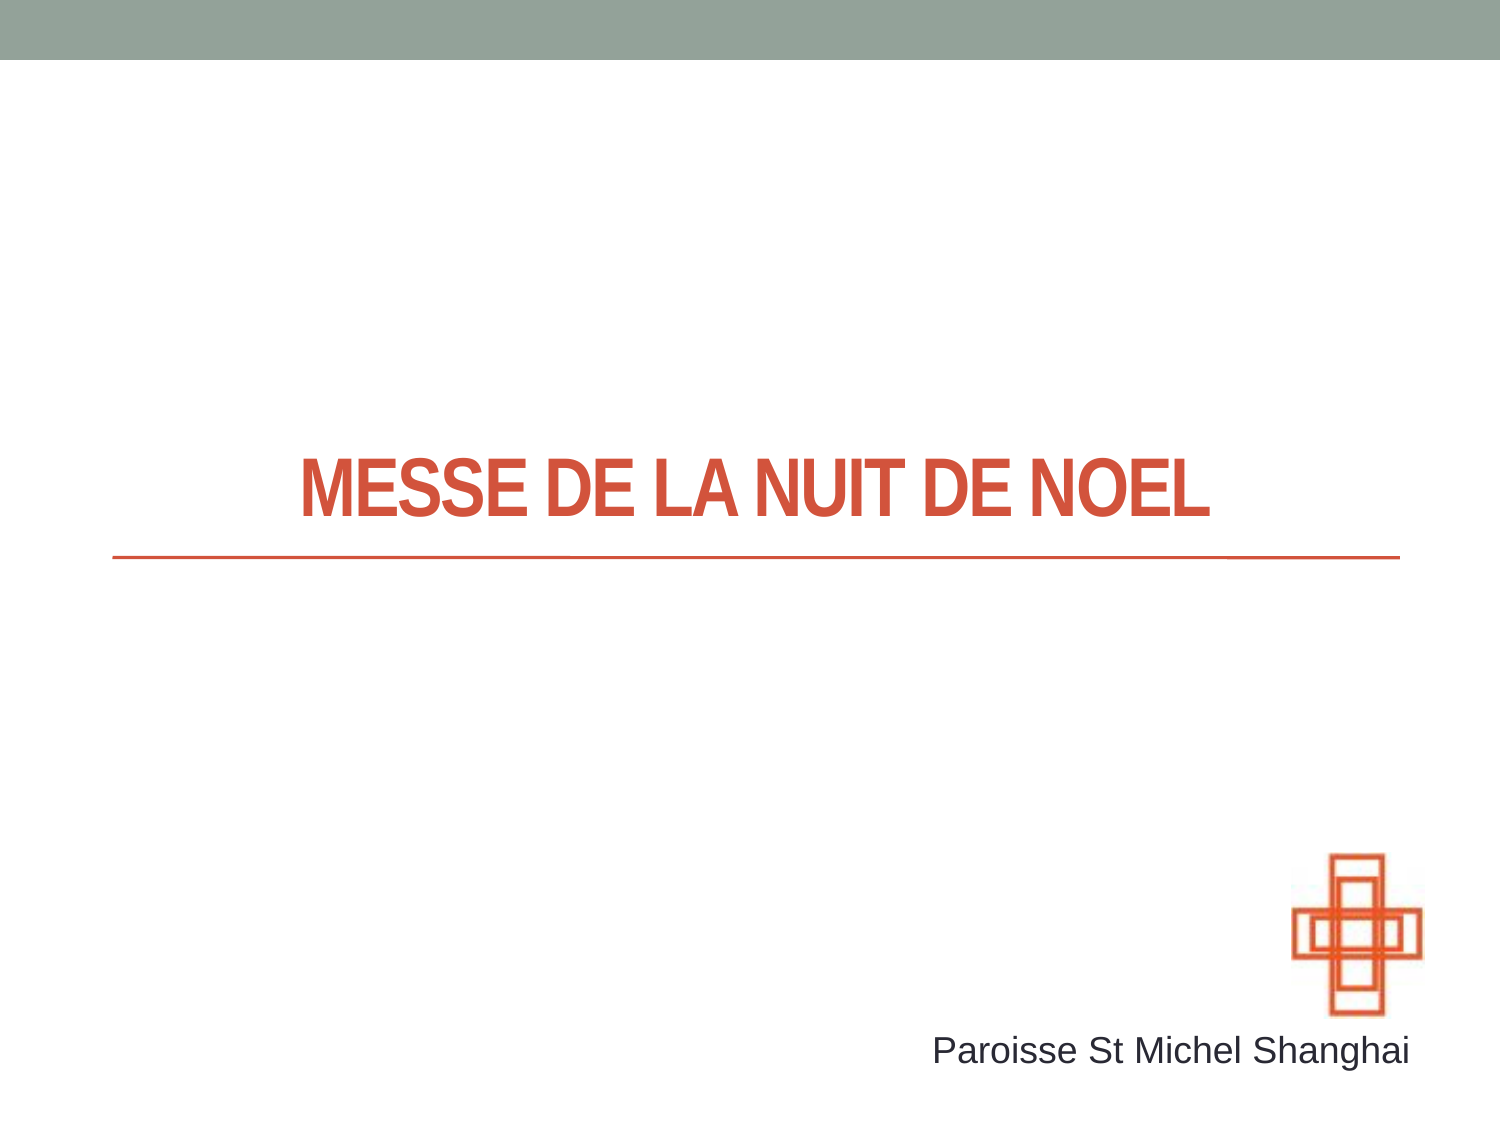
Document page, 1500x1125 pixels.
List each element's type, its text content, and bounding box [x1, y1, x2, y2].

title Messe de la Nuit de Noel [112, 224, 1400, 542]
text_box Paroisse St Michel Shanghai [891, 1018, 1425, 1079]
picture [1291, 852, 1426, 1020]
